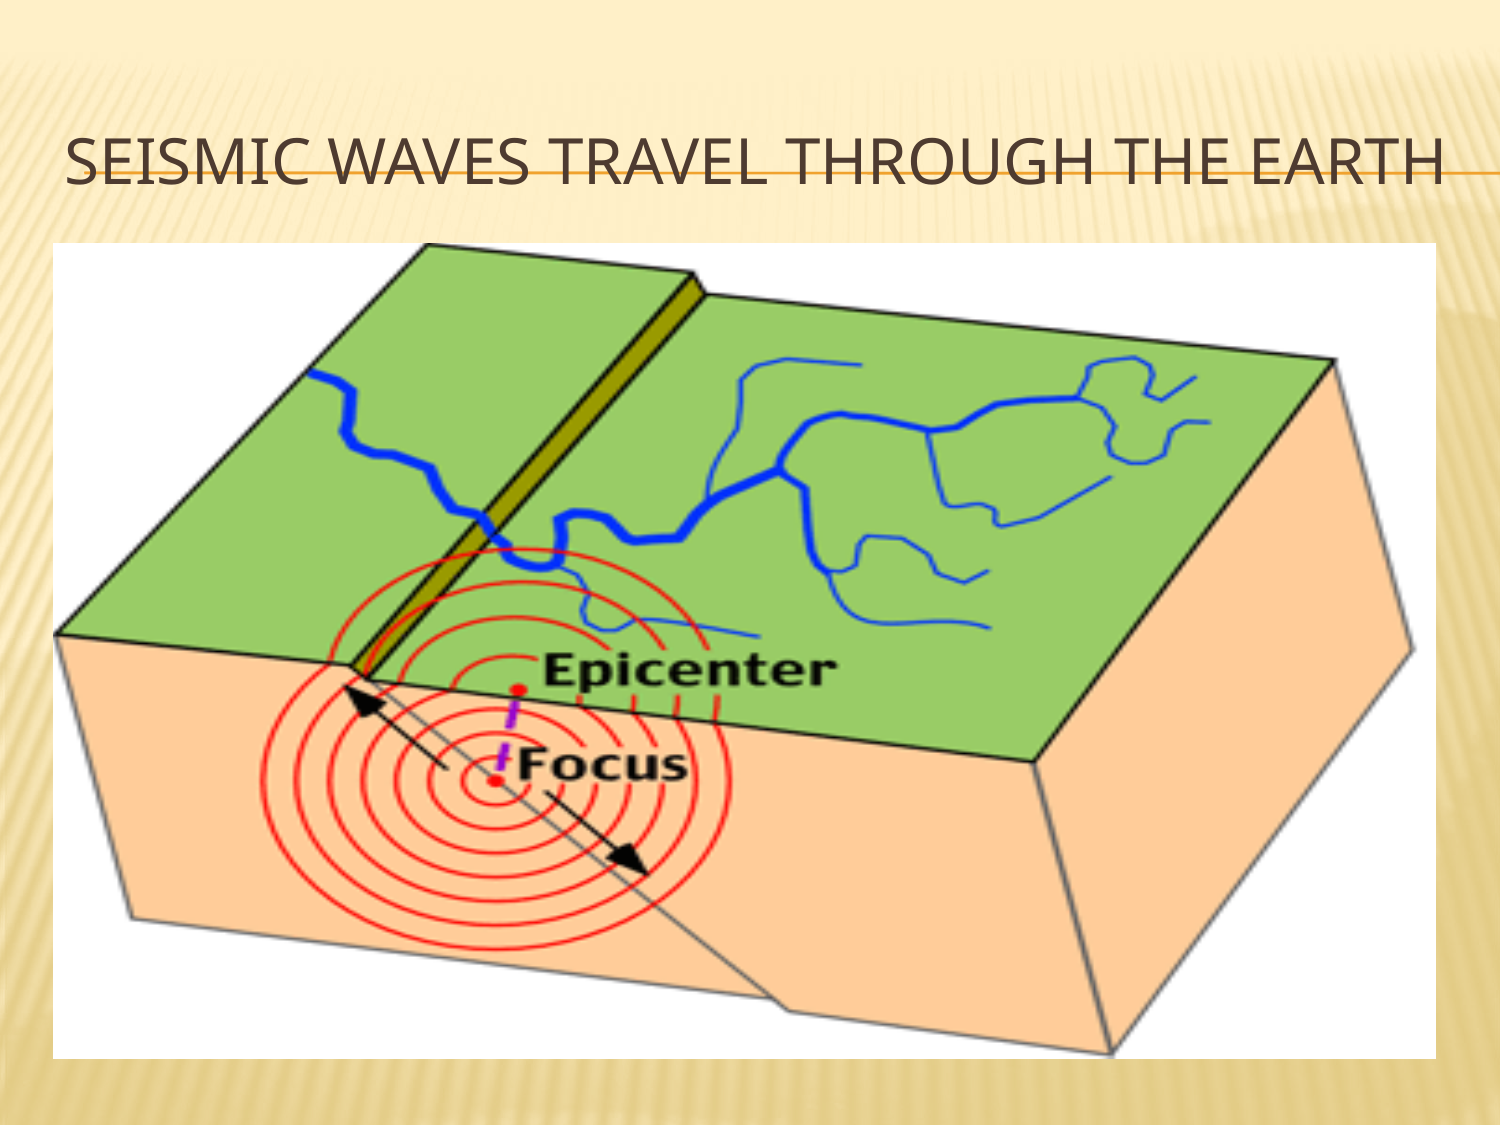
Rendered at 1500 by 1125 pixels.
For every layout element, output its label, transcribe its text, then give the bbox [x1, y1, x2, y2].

picture [52, 243, 1436, 1059]
title Seismic waves travel through the earth [50, 75, 1475, 244]
